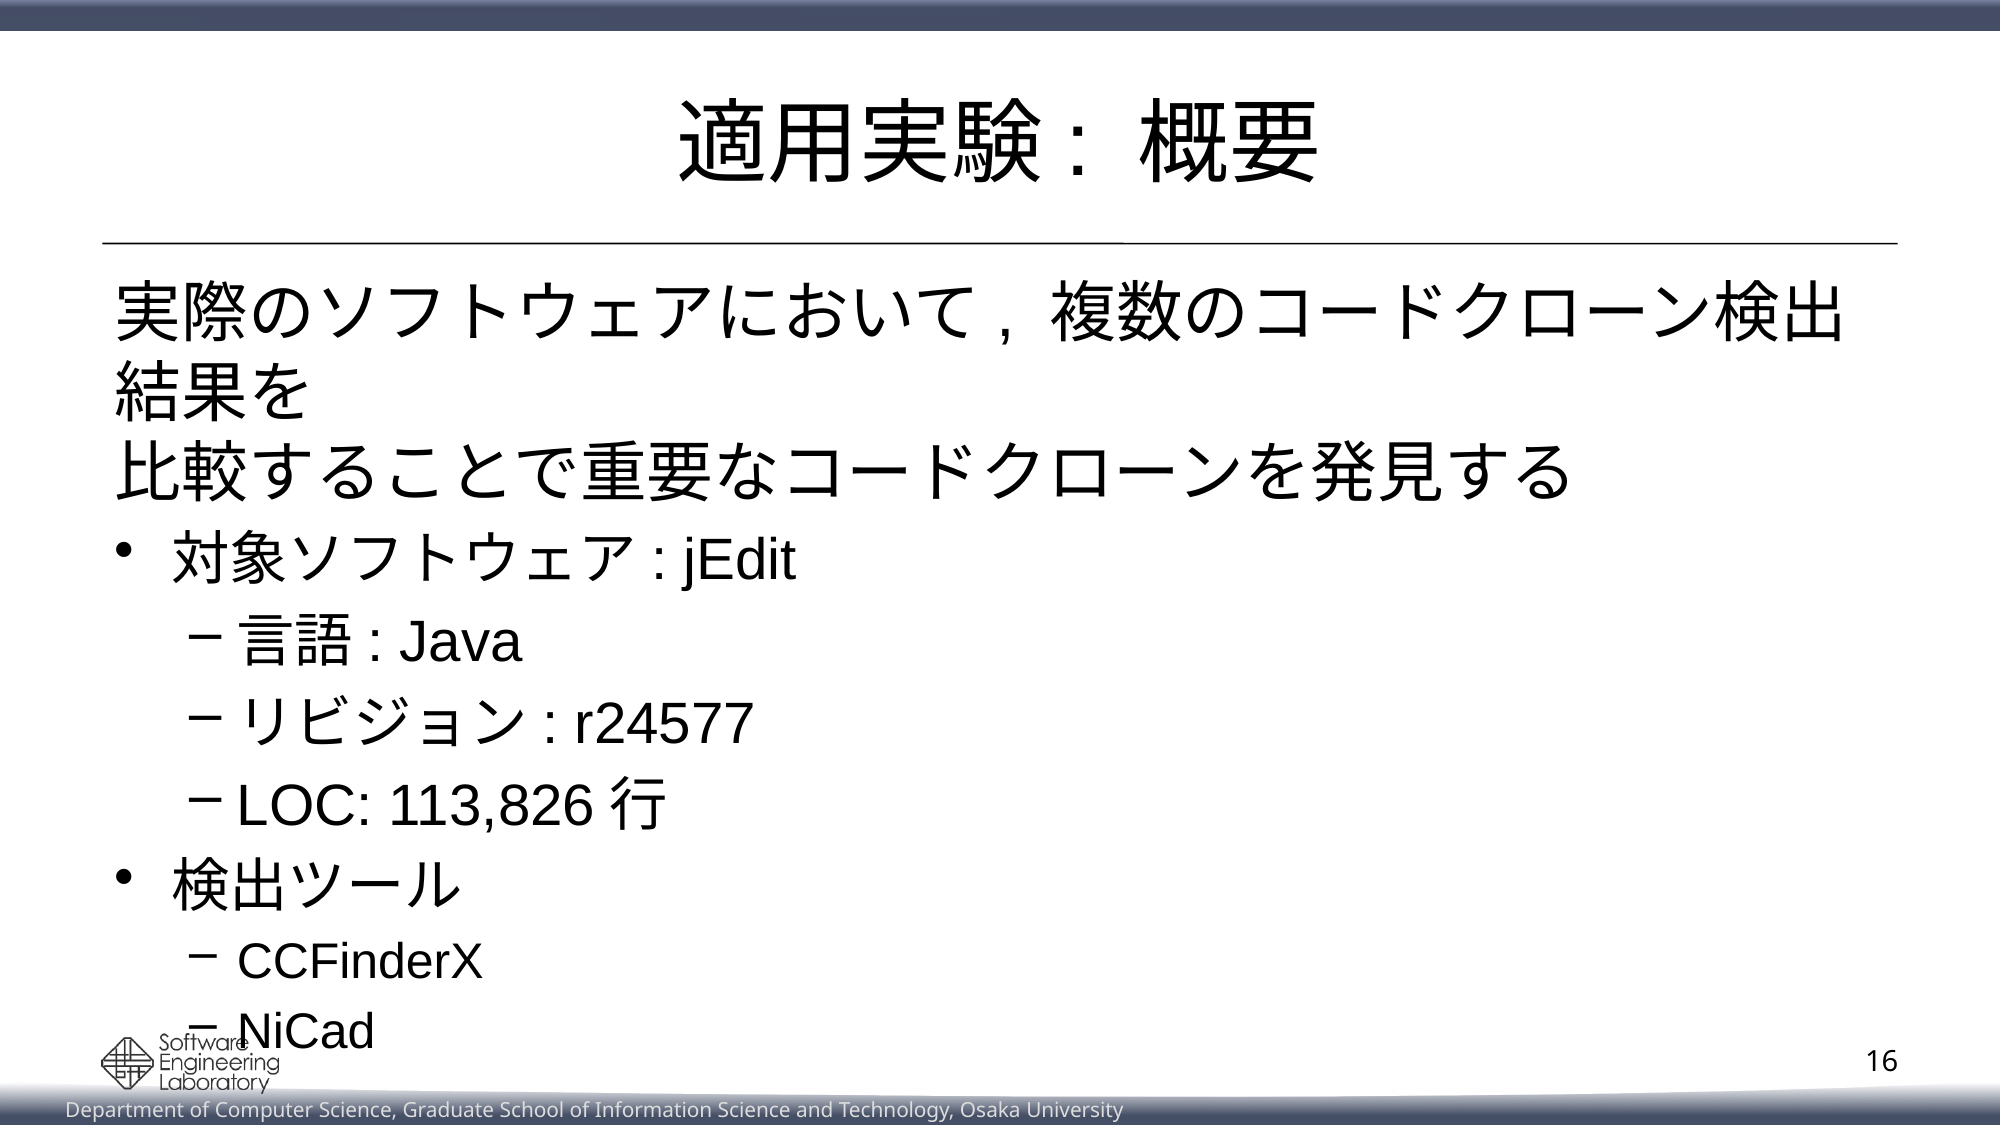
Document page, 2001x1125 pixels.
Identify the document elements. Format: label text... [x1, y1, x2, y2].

slide_number 16 [1661, 1034, 1914, 1083]
picture [0, 1033, 2000, 1125]
title 適用実験: 概要 [99, 44, 1898, 233]
list 実際のソフトウェアにおいて, 複数のコードクローン検出結果を 比較することで重要なコードクローンを発見する 対象ソフトウェア: jEdit 言語: Java リビジョン: r24577 LOC: 113,826行 検出ツール CCFinderX NiCad [99, 262, 1901, 1006]
picture [0, 0, 2000, 31]
